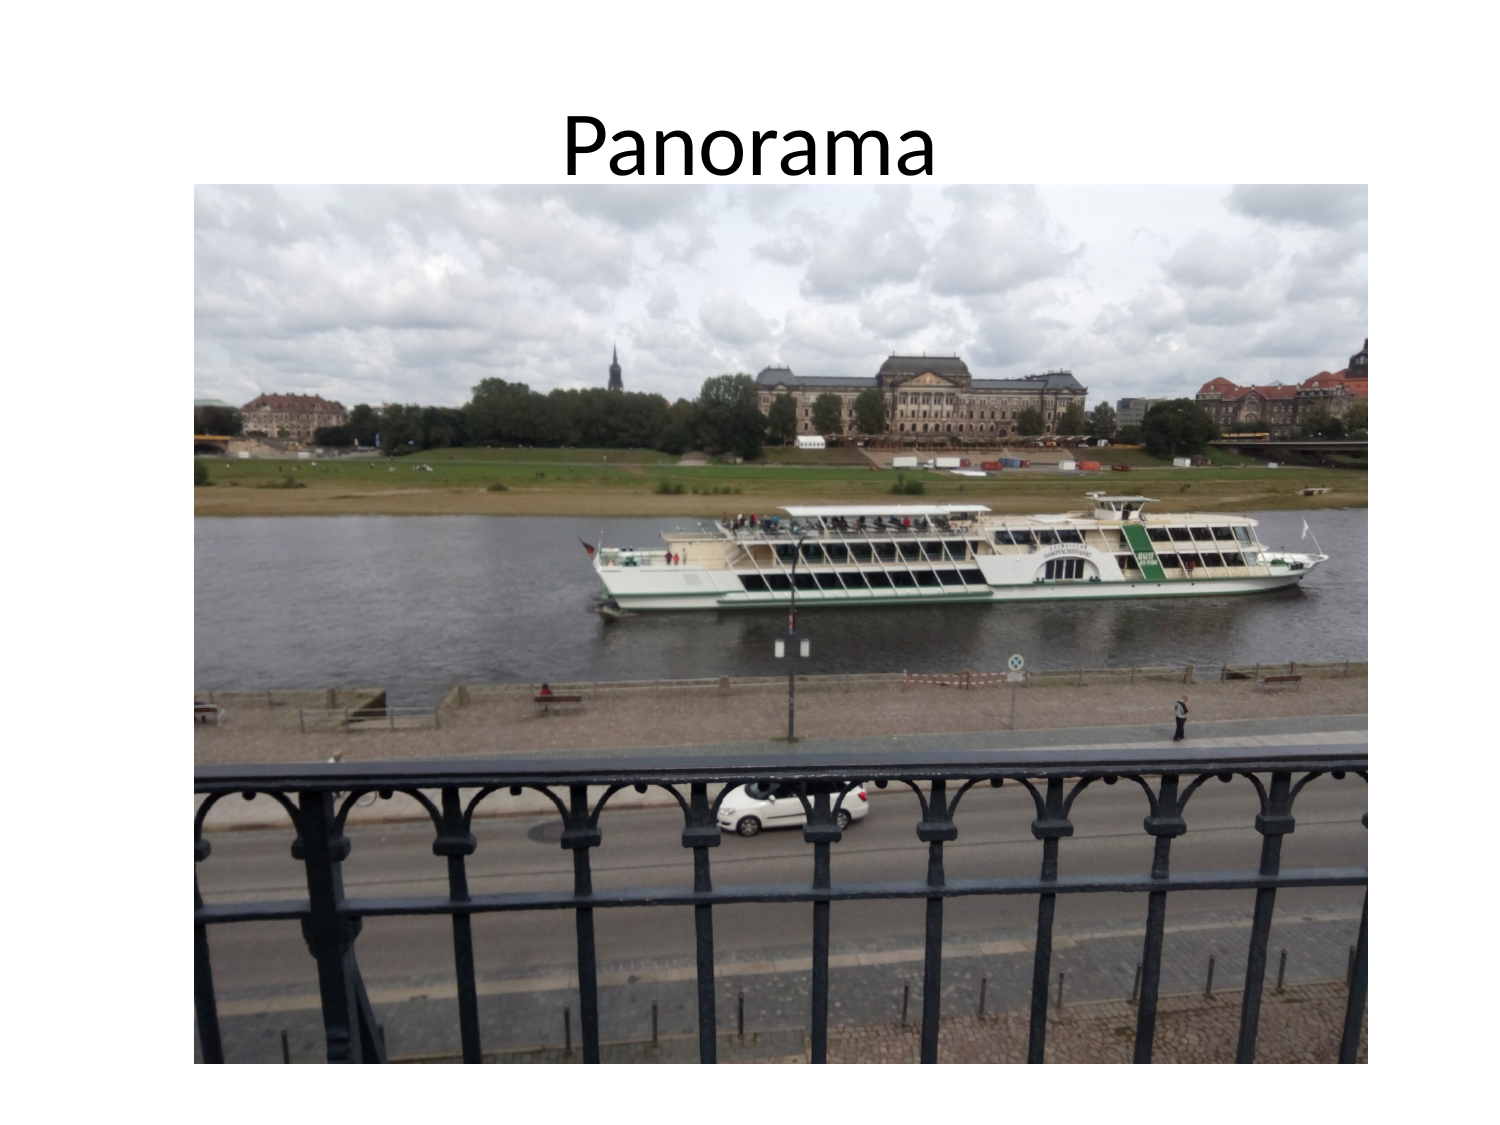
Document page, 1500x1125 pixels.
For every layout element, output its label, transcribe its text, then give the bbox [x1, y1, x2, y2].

title Panorama [75, 45, 1425, 233]
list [194, 184, 1368, 1065]
